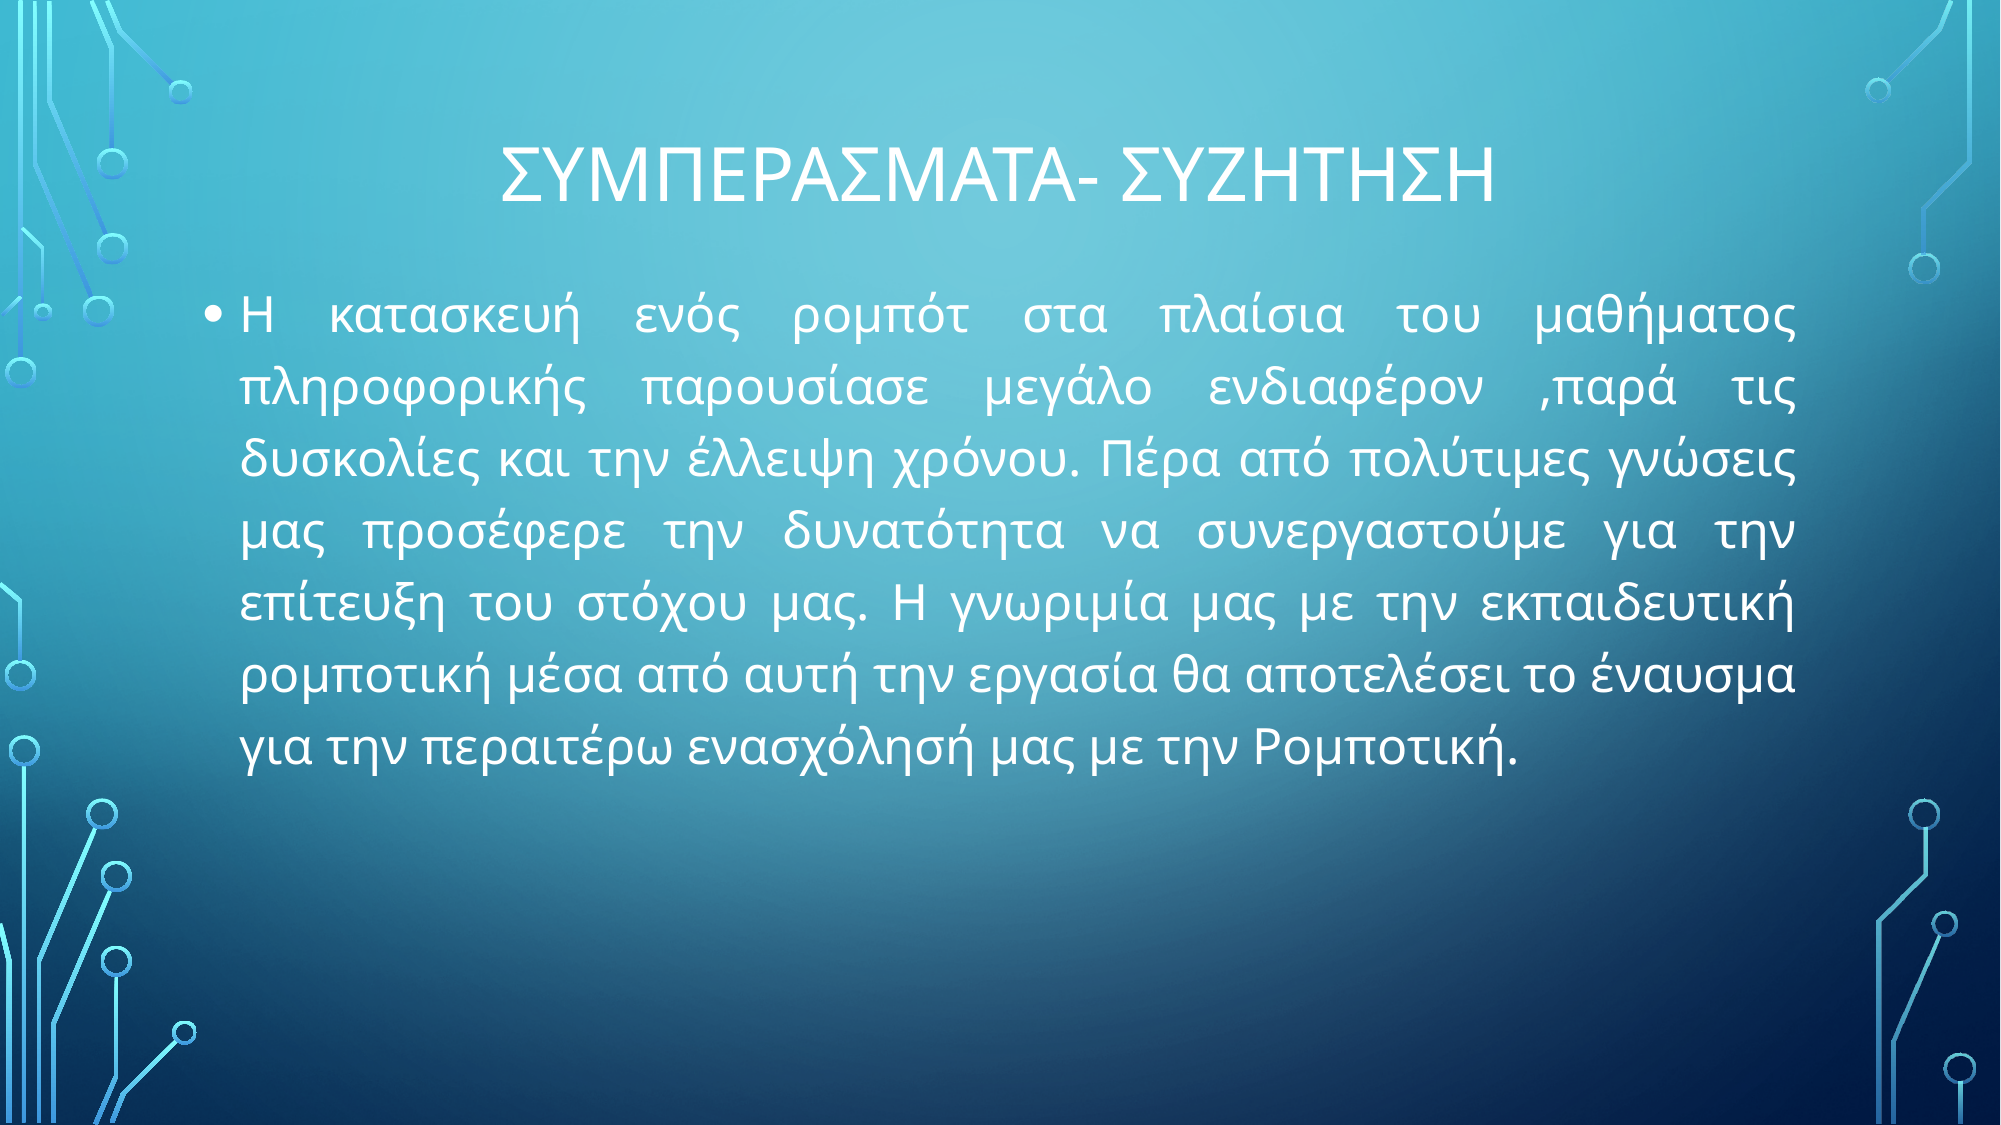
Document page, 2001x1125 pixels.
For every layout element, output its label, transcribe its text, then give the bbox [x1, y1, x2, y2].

list Η κατασκευή ενός ρομπότ στα πλαίσια του μαθήματος πληροφορικής παρουσίασε μεγάλο ενδιαφέρον ,παρά τις δυσκολίες και την έλλειψη χρόνου. Πέρα από πολύτιμες γνώσεις μας προσέφερε την δυνατότητα να συνεργαστούμε για την επίτευξη του στόχου μας. Η γνωριμία μας με την εκπαιδευτική ρομποτική μέσα από αυτή την εργασία θα αποτελέσει το έναυσμα για την περαιτέρω ενασχόλησή μας με την Ρομποτική. [187, 263, 1813, 950]
title ΣΥΜΠΕΡΑΣΜΑΤΑ- ΣΥΖΗΤΗΣΗ [187, 101, 1813, 263]
